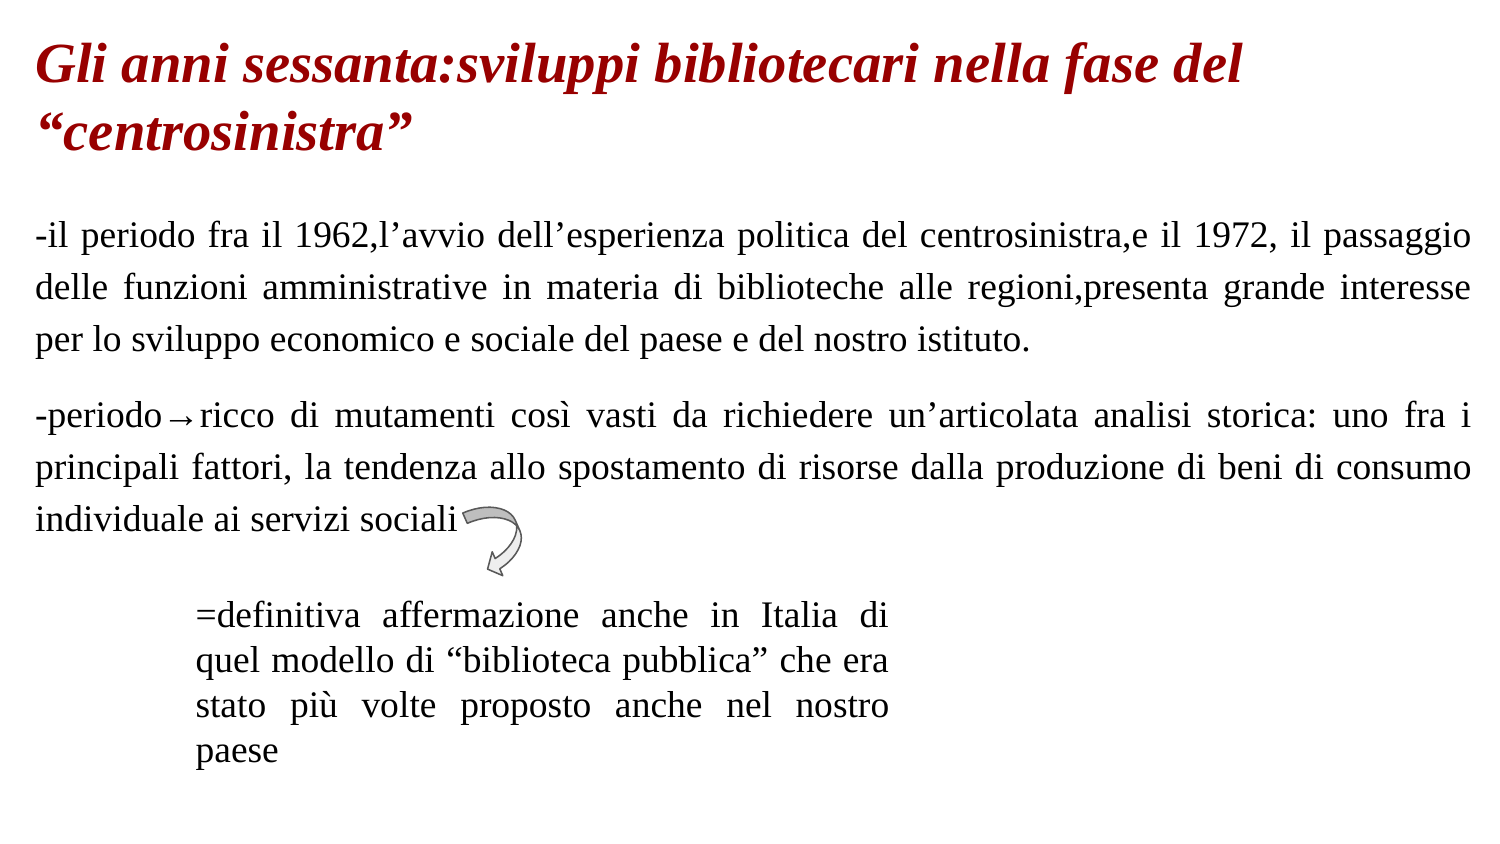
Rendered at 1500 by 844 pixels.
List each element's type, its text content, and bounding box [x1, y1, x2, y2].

text_box =definitiva affermazione anche in Italia di quel modello di “biblioteca pubblica” che era stato più volte proposto anche nel nostro paese [180, 574, 906, 844]
text_box [462, 507, 522, 574]
text_box -il periodo fra il 1962,l’avvio dell’esperienza politica del centrosinistra,e il 1972, il passaggio delle funzioni amministrative in materia di biblioteche alle regioni,presenta grande interesse per lo sviluppo economico e sociale del paese e del nostro istituto. -periodo→ricco di mutamenti così vasti da richiedere un’articolata analisi storica: uno fra i principali fattori, la tendenza allo spostamento di risorse dalla produzione di beni di consumo individuale ai servizi sociali [20, 188, 1489, 820]
title Gli anni sessanta:sviluppi bibliotecari nella fase del “centrosinistra” [20, 10, 1449, 128]
